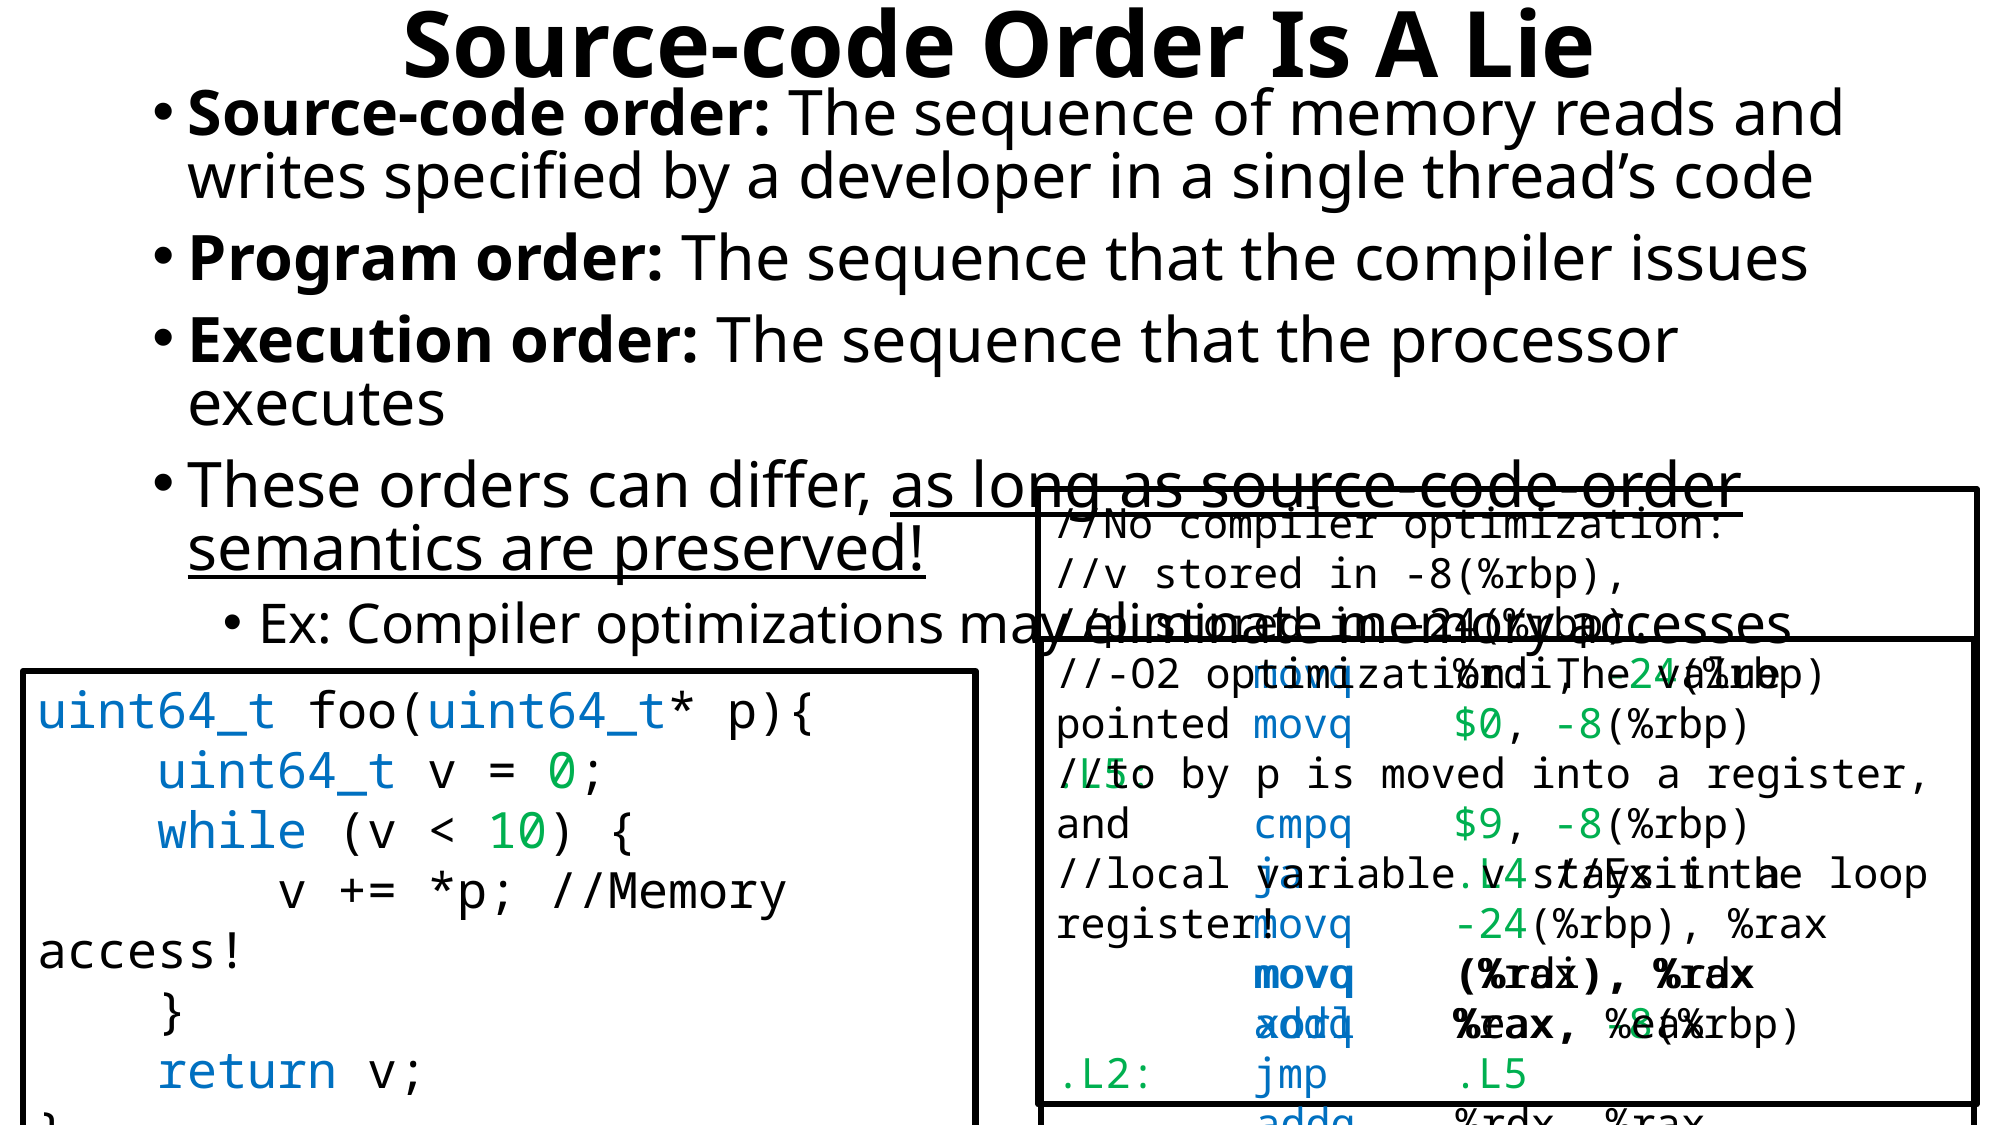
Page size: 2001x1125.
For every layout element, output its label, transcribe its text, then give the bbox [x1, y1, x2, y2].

text_box //No compiler optimization: //v stored in -8(%rbp), //p stored in -24(%rbp). movq %rdi, -24(%rbp) movq $0, -8(%rbp) .L5: cmpq $9, -8(%rbp) ja .L4 //Exit the loop movq -24(%rbp), %rax movq (%rax), %rax addq %rax, -8(%rbp) jmp .L5 [1038, 489, 1977, 1105]
title Source-code Order Is A Lie [137, 0, 1863, 77]
text_box uint64_t foo(uint64_t* p){ uint64_t v = 0; while (v < 10) { v += *p; //Memory access! } return v; } [23, 671, 976, 1125]
list Source-code order: The sequence of memory reads and writes specified by a developer in a single thread’s code Program order: The sequence that the compiler issues Execution order: The sequence that the processor executes These orders can differ, as long as source-code-order semantics are preserved! Ex: Compiler optimizations may eliminate memory accesses [137, 77, 1863, 686]
text_box //-O2 optimization: The value pointed //to by p is moved into a register, and //local variable v stays in a register! movq (%rdi), %rdx xorl %eax, %eax .L2: addq %rdx, %rax cmpq $9, %rax jbe .L2 [1040, 639, 1975, 1125]
